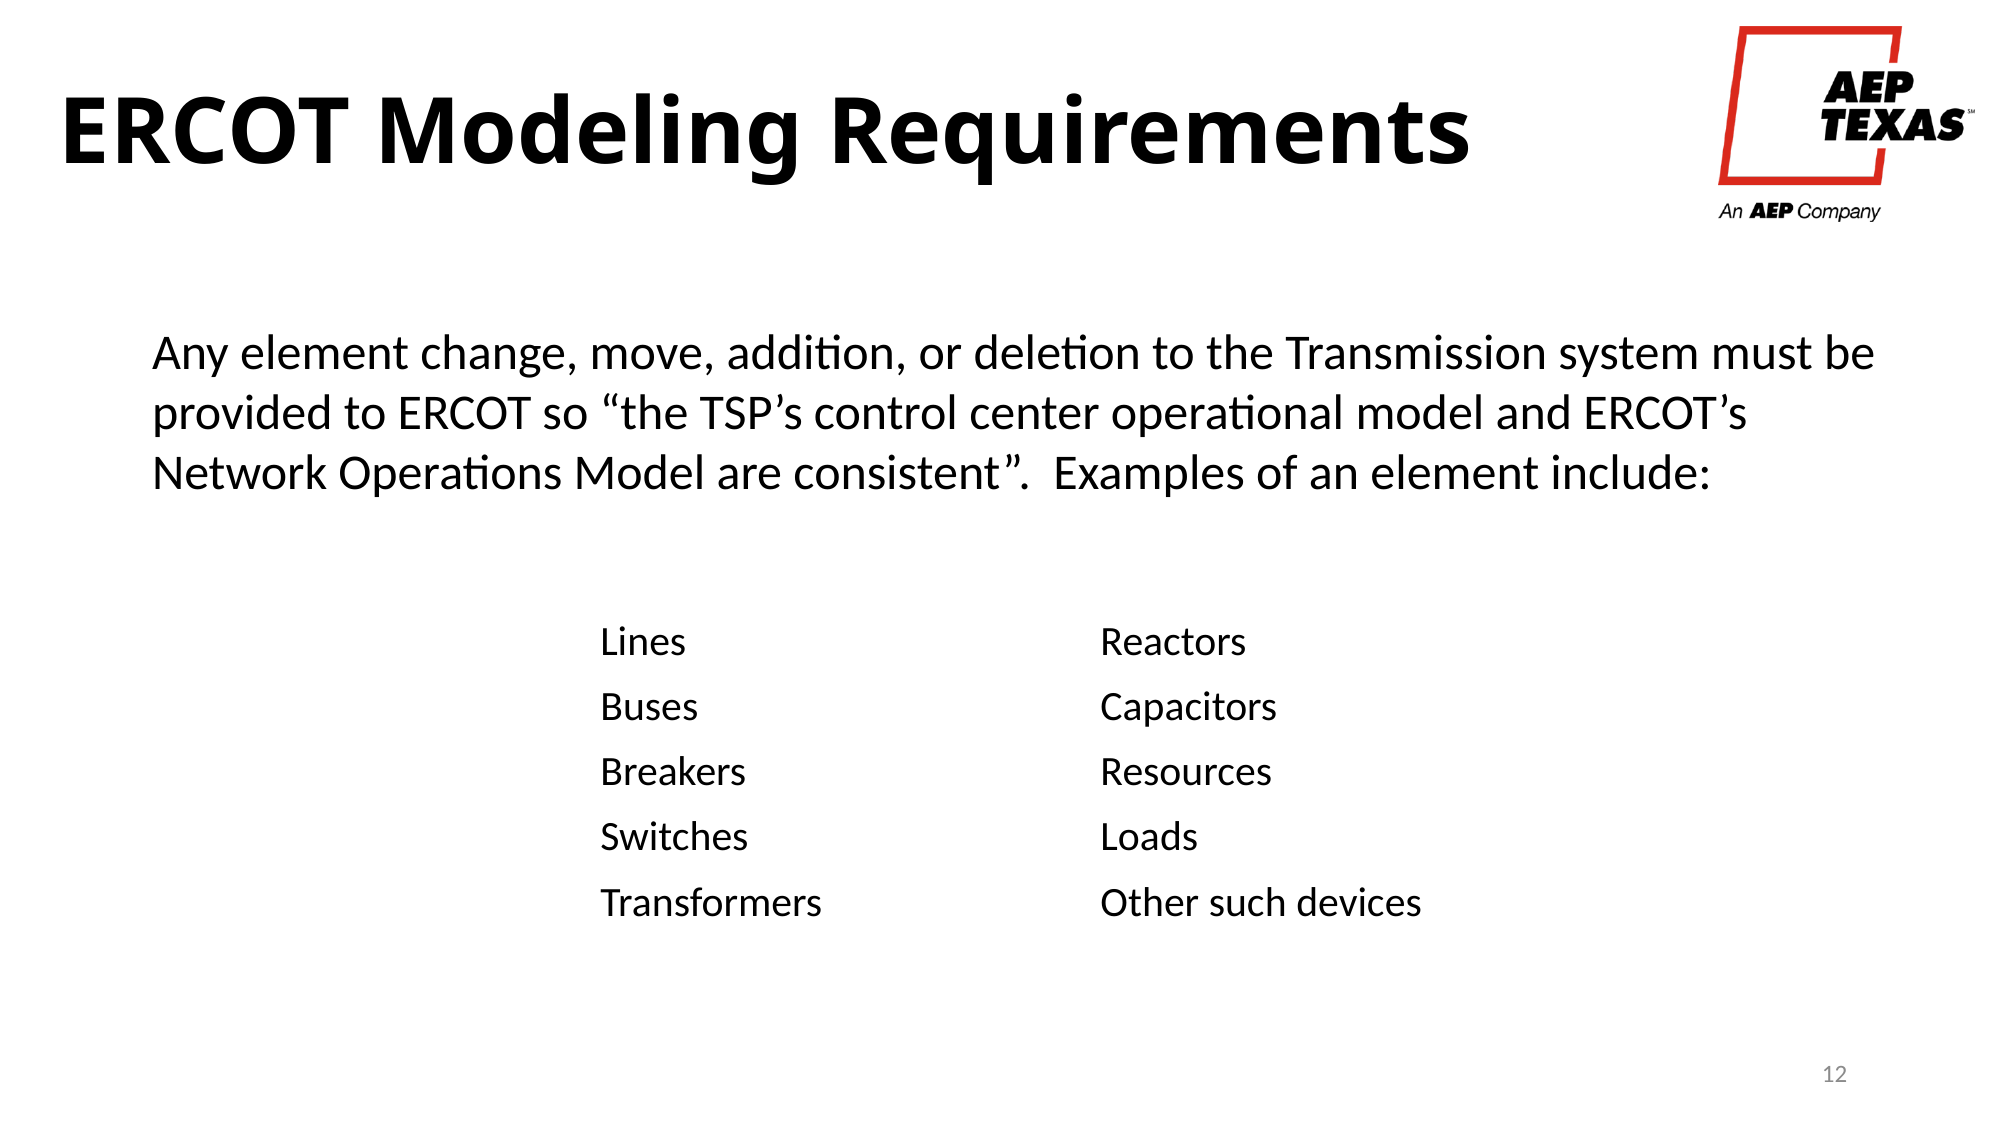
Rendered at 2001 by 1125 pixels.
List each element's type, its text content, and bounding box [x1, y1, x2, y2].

title ERCOT Modeling Requirements [43, 26, 1956, 242]
table_cell Loads [1086, 813, 1585, 876]
table_cell Capacitors [1086, 683, 1585, 746]
table_cell Buses [586, 683, 1085, 746]
slide_number 12 [1412, 1042, 1863, 1103]
picture [1718, 26, 1975, 222]
text_box Any element change, move, addition, or deletion to the Transmission system must be provided to ERCOT so “the TSP’s control center operational model and ERCOT’s Network Operations Model are consistent”. Examples of an element include: [137, 312, 1893, 574]
table_cell Resources [1086, 748, 1585, 811]
table_header Reactors [1086, 618, 1585, 681]
table_cell Other such devices [1086, 878, 1585, 941]
table_cell Switches [586, 813, 1085, 876]
table_cell Breakers [586, 748, 1085, 811]
table_header Lines [586, 618, 1085, 681]
table_cell Transformers [586, 878, 1085, 941]
